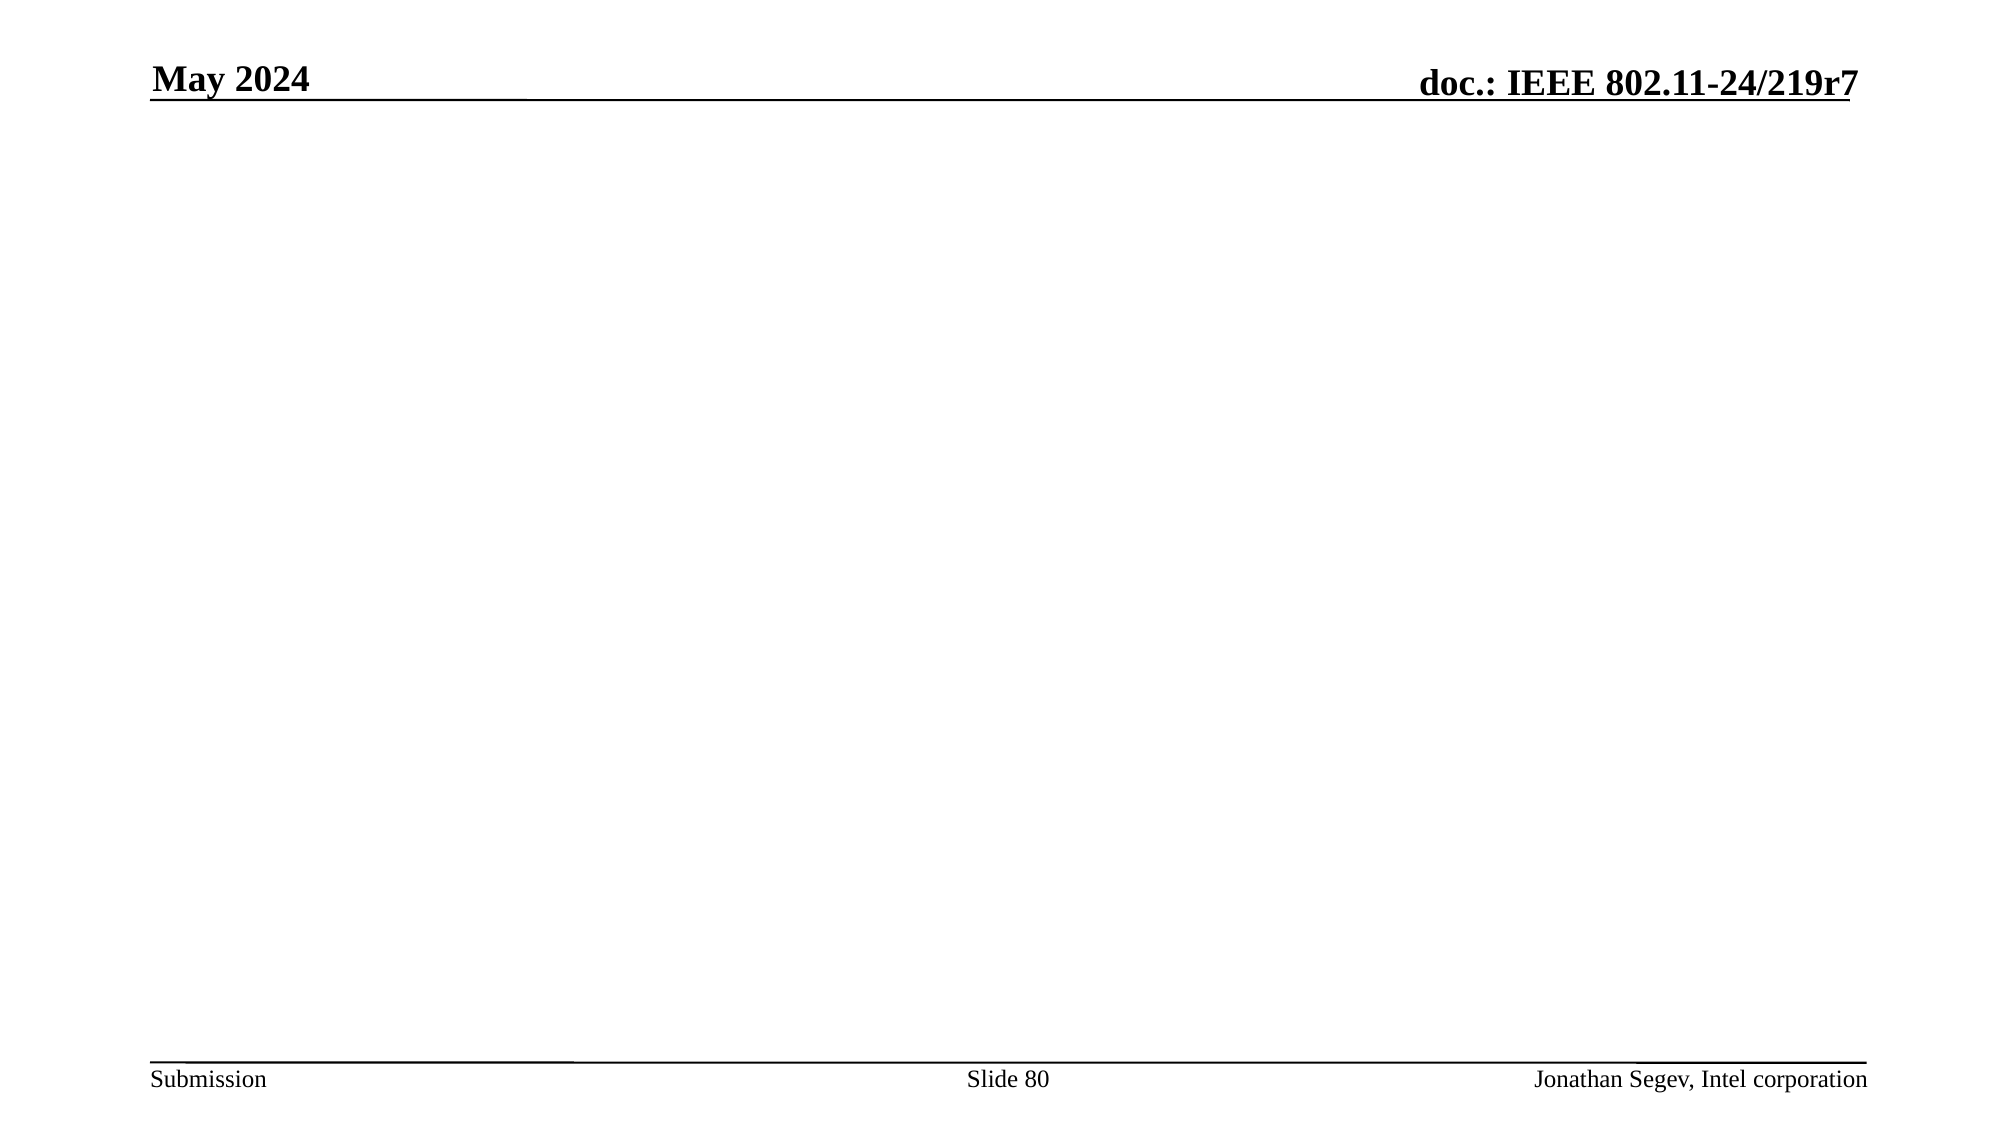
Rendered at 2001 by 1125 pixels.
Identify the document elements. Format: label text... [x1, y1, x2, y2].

footer Jonathan Segev, Intel corporation [1171, 1061, 1869, 1093]
slide_number Slide 80 [950, 1061, 1067, 1123]
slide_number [152, 54, 563, 100]
